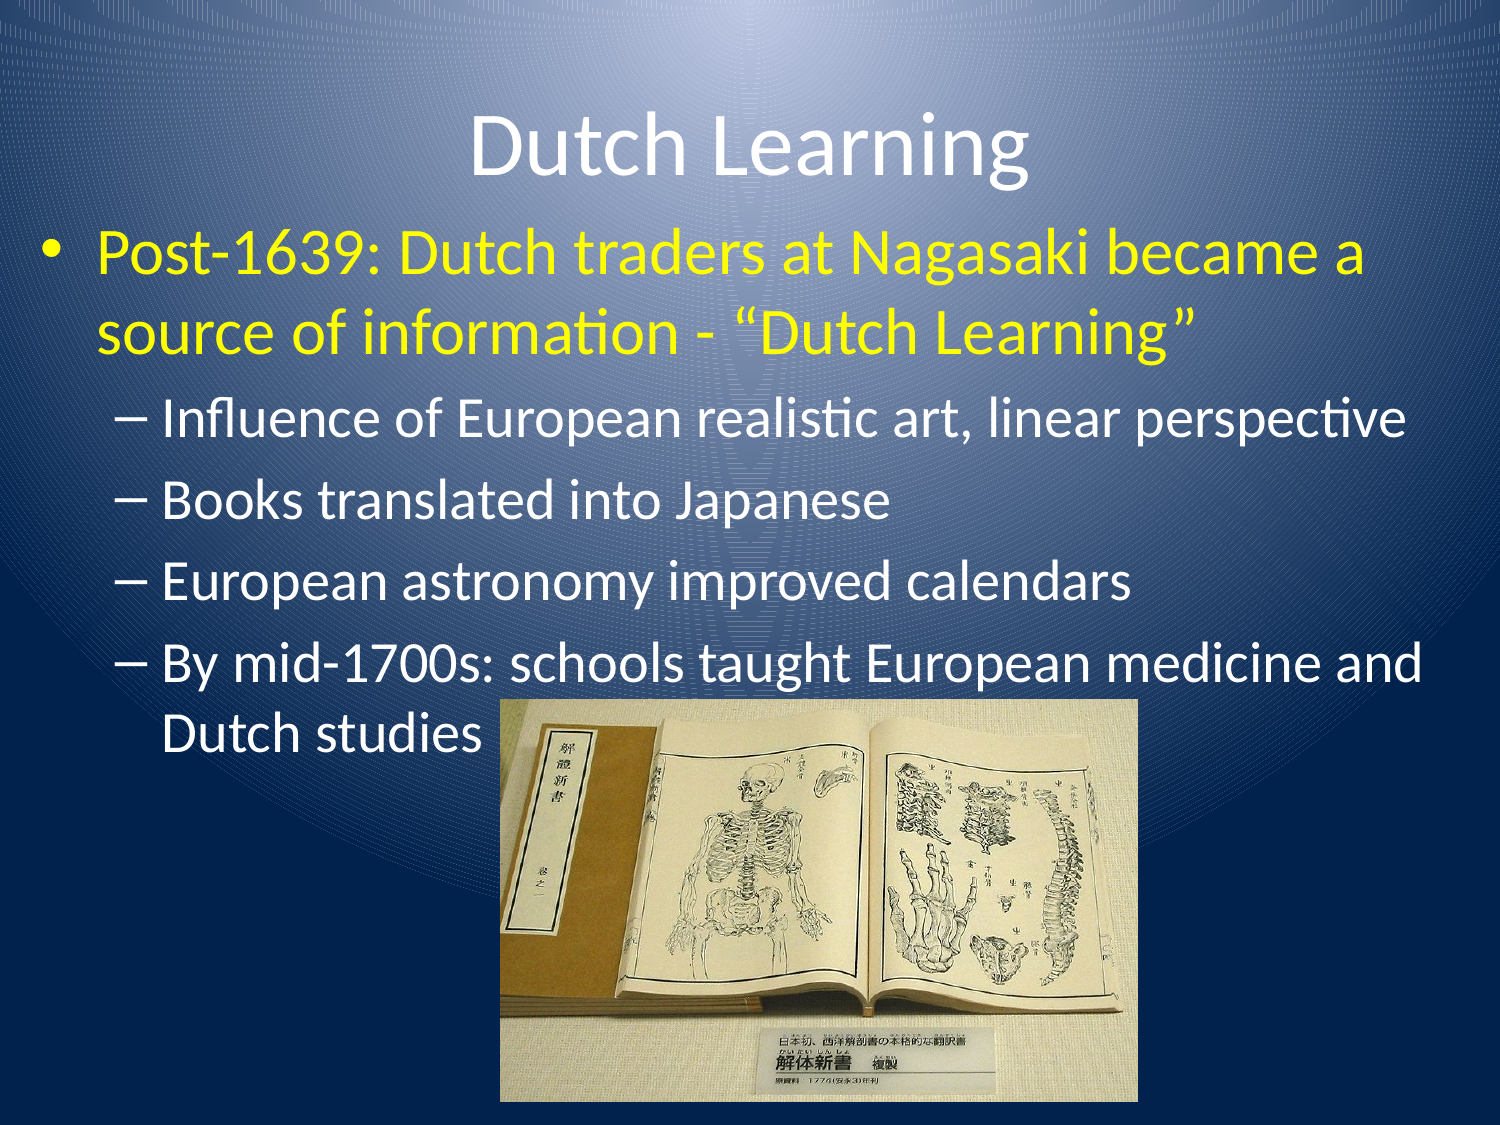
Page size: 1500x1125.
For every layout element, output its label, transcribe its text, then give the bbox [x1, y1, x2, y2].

title Dutch Learning [75, 45, 1425, 200]
picture [499, 699, 1138, 1102]
list Post-1639: Dutch traders at Nagasaki became a source of information - “Dutch Learning” Influence of European realistic art, linear perspective Books translated into Japanese European astronomy improved calendars By mid-1700s: schools taught European medicine and Dutch studies [24, 200, 1475, 1005]
